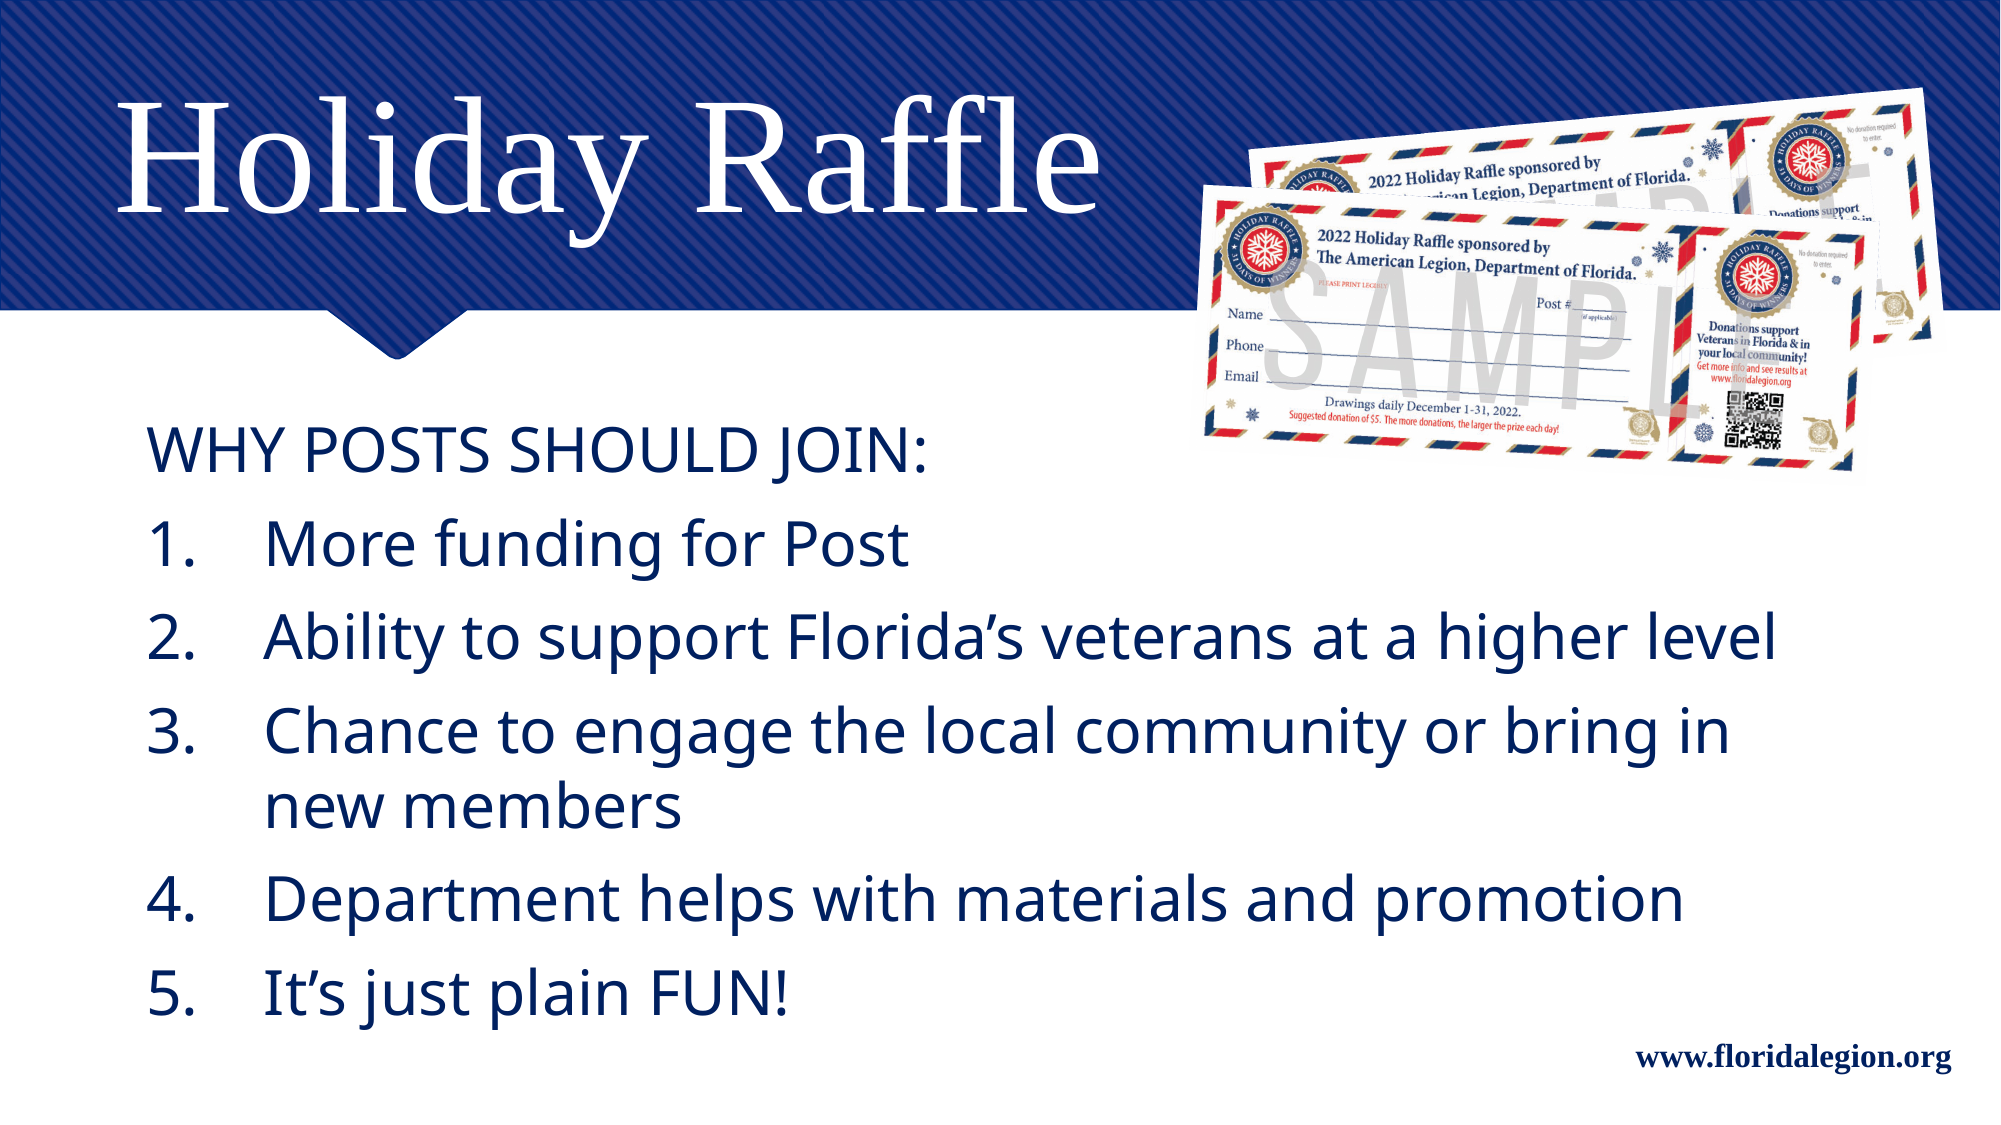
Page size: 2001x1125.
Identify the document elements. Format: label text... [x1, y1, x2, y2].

picture [1188, 87, 1947, 487]
list WHY POSTS SHOULD JOIN: More funding for Post Ability to support Florida’s veterans at a higher level Chance to engage the local community or bring in new members Department helps with materials and promotion It’s just plain FUN! [131, 379, 1802, 1059]
title Holiday Raffle [98, 66, 1902, 226]
text_box www.floridalegion.org [1567, 1021, 1968, 1088]
